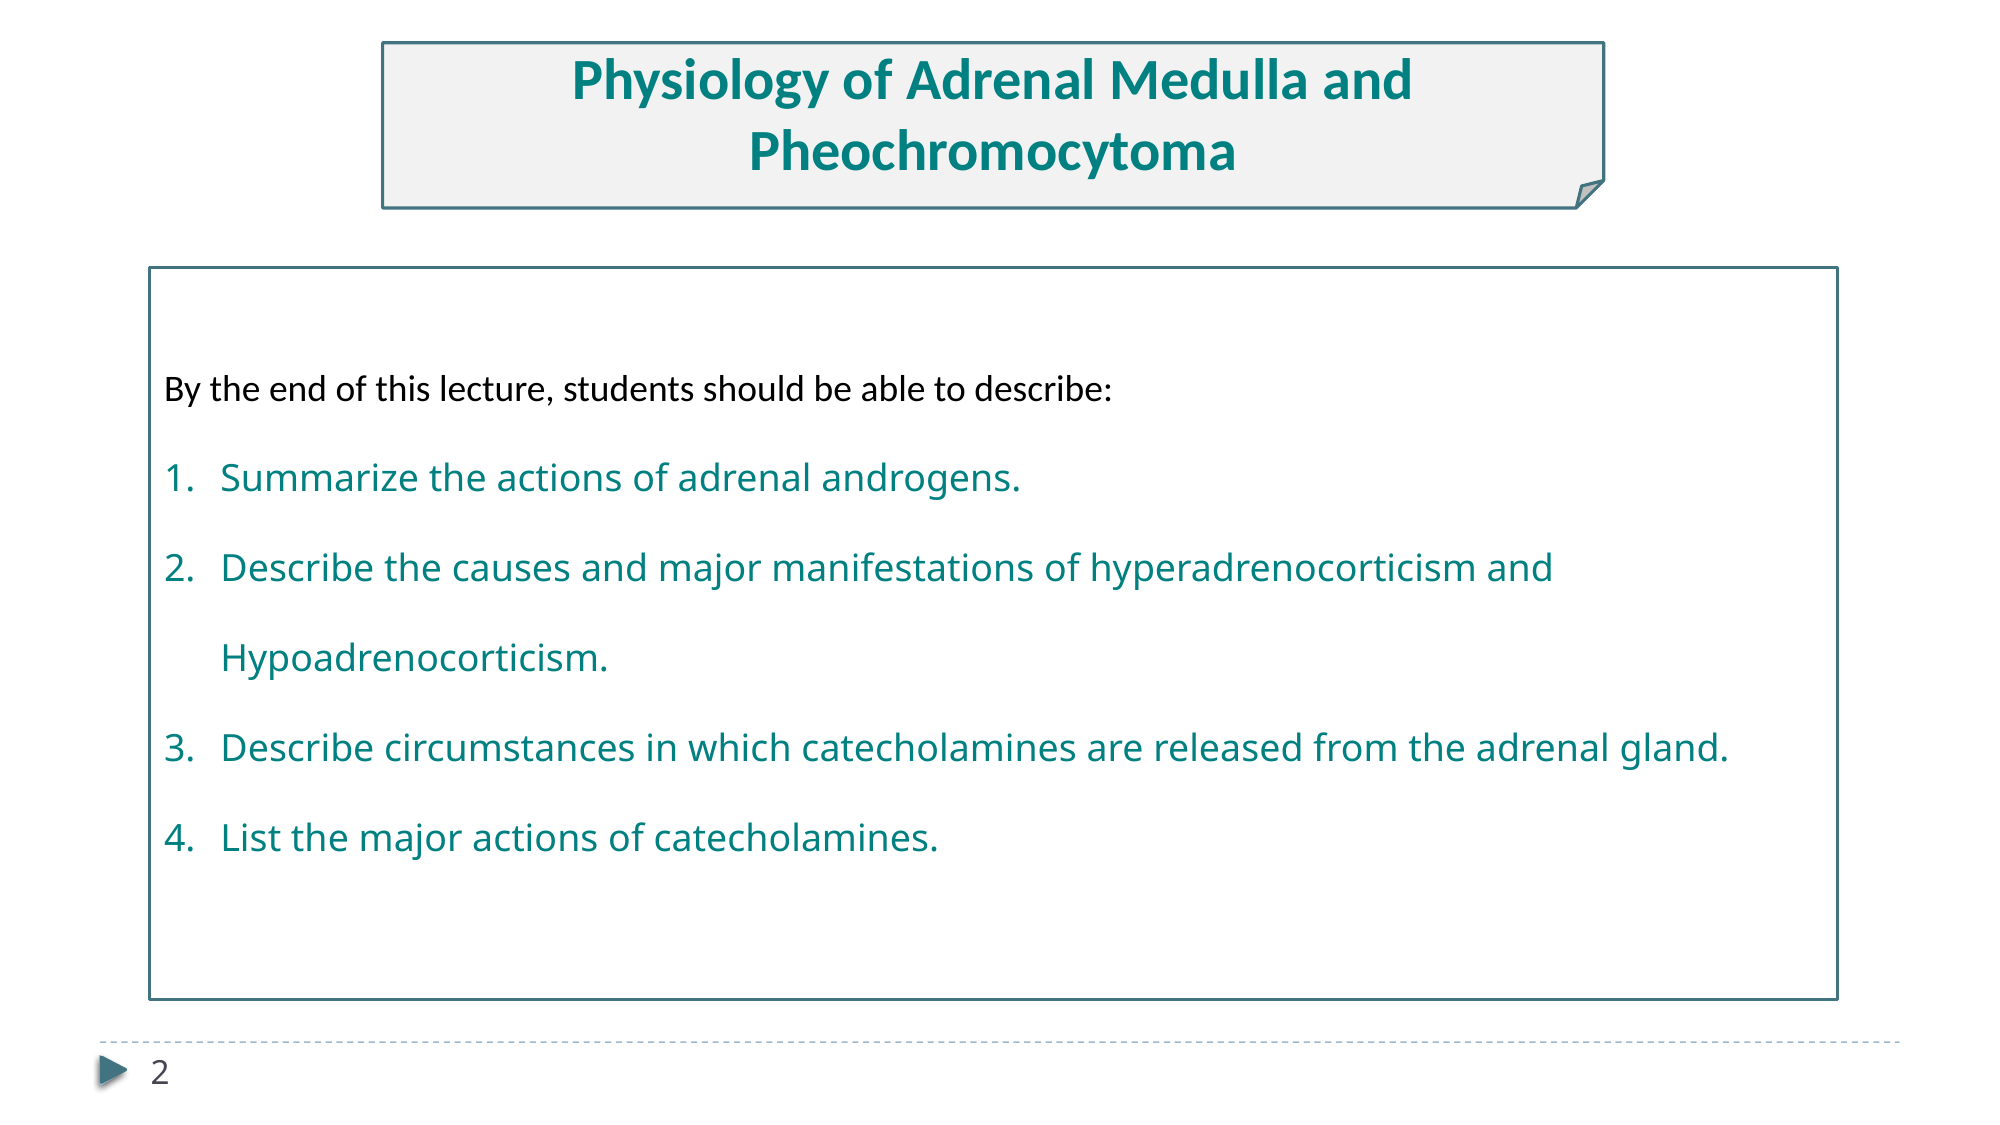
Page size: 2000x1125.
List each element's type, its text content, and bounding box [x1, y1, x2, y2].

text_box [6, 18, 1982, 623]
text_box Physiology of Adrenal Medulla and Pheochromocytoma [381, 41, 1606, 210]
slide_number 2 [133, 1042, 568, 1103]
text_box [99, 1055, 128, 1084]
text_box By the end of this lecture, students should be able to describe: Summarize the actions of adrenal androgens. Describe the causes and major manifestations of hyperadrenocorticism and Hypoadrenocorticism. Describe circumstances in which catecholamines are released from the adrenal gland. List the major actions of catecholamines. [148, 266, 1839, 1001]
